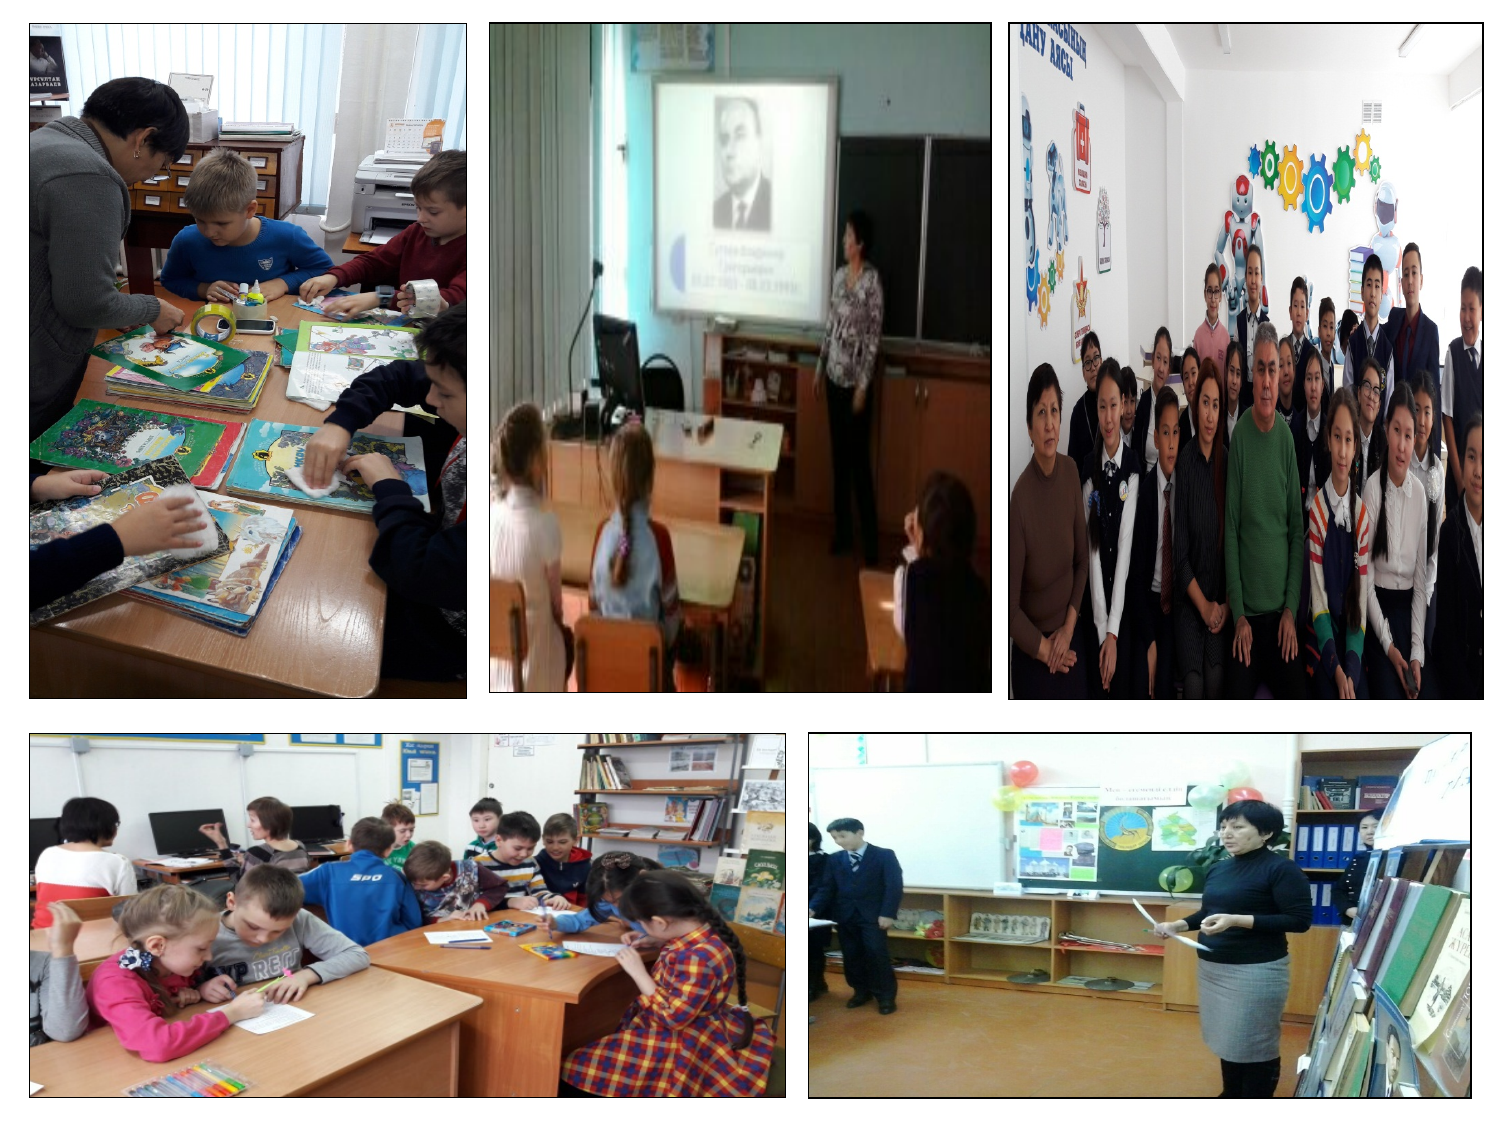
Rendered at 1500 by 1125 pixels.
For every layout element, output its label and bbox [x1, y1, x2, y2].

picture [808, 733, 1471, 1098]
picture [29, 23, 467, 700]
picture [489, 23, 991, 693]
picture [29, 733, 786, 1098]
picture [1009, 23, 1483, 700]
